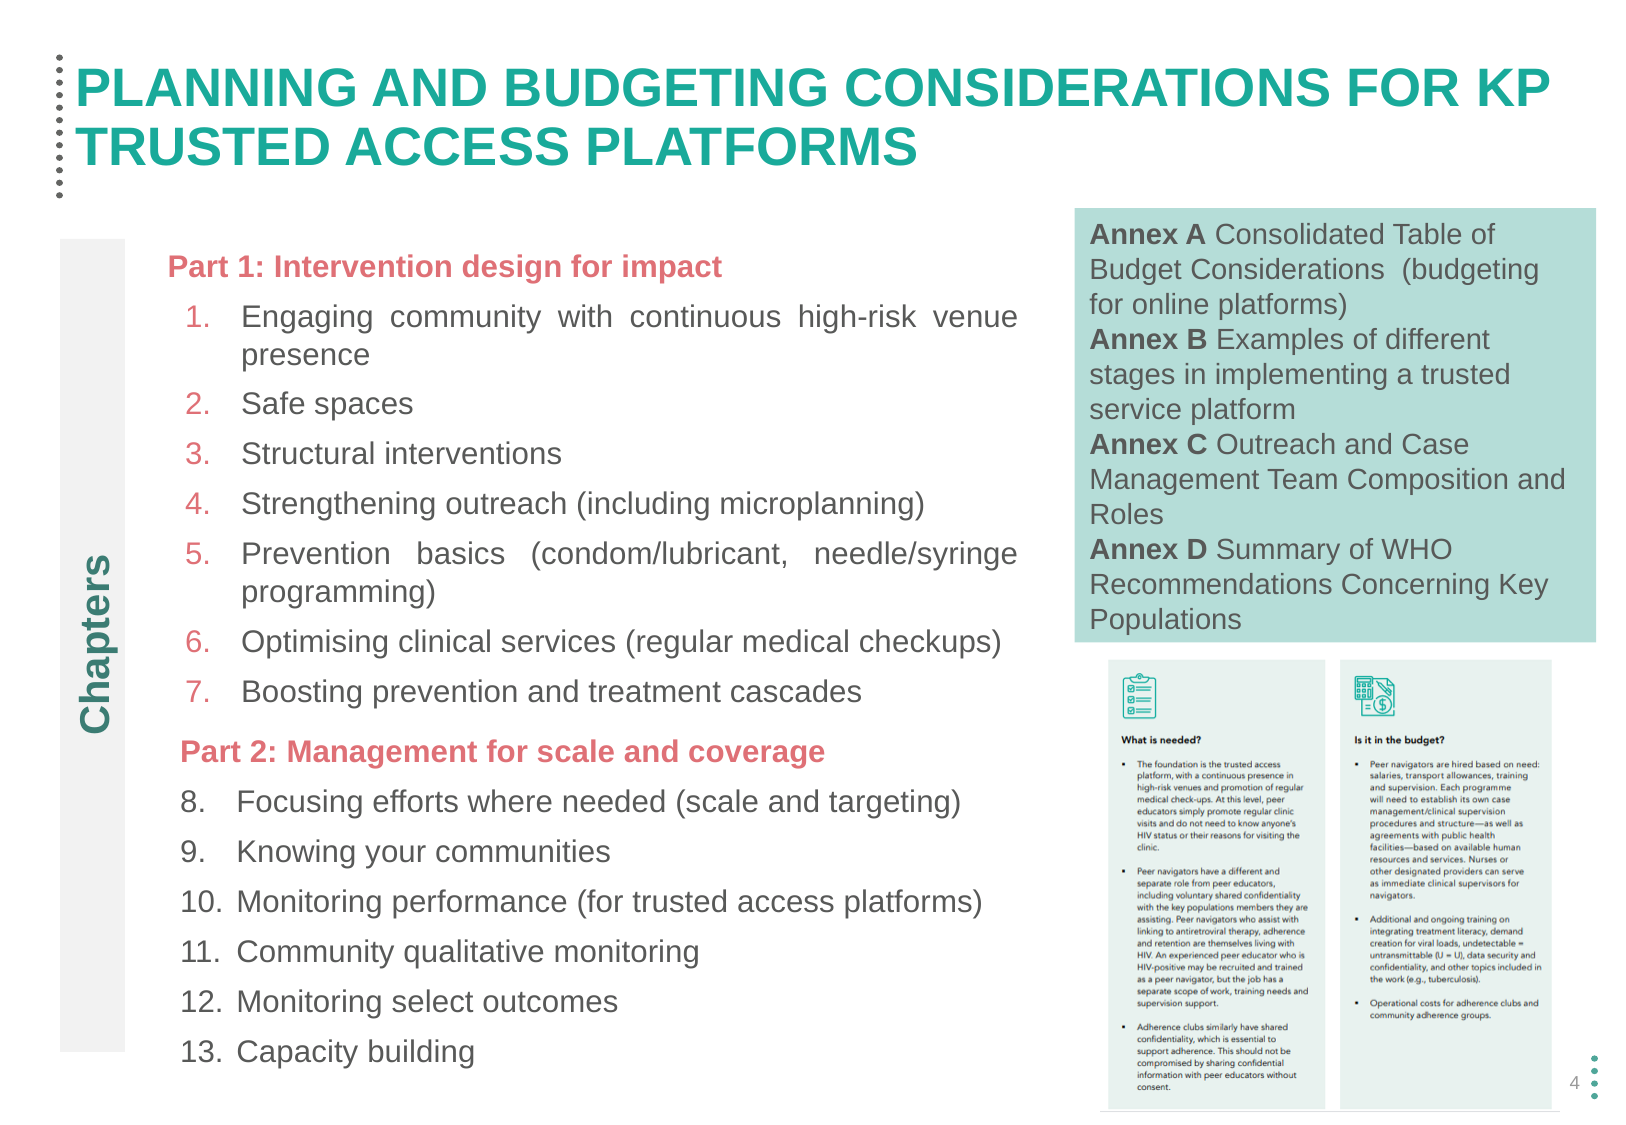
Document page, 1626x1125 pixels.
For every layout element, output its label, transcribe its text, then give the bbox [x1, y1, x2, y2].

list Part 1: Intervention design for impact Engaging community with continuous high-risk venue presence Safe spaces Structural interventions Strengthening outreach (including microplanning) Prevention basics (condom/lubricant, needle/syringe programming) Optimising clinical services (regular medical checkups) Boosting prevention and treatment cascades [125, 238, 1035, 686]
text_box Part 2: Management for scale and coverage Focusing efforts where needed (scale and targeting) Knowing your communities Monitoring performance (for trusted access platforms) Community qualitative monitoring Monitoring select outcomes Capacity building [164, 724, 1014, 1125]
text_box Annex A Consolidated Table of Budget Considerations (budgeting for online platforms) Annex B Examples of different stages in implementing a trusted service platform Annex C Outreach and Case Management Team Composition and Roles Annex D Summary of WHO Recommendations Concerning Key Populations [1074, 208, 1597, 643]
picture [1100, 654, 1560, 1113]
text_box Chapters [60, 238, 125, 1052]
slide_number 4 [1560, 1051, 1596, 1112]
title Planning and budgeting considerations for KP trusted access platforms [60, 48, 1625, 189]
